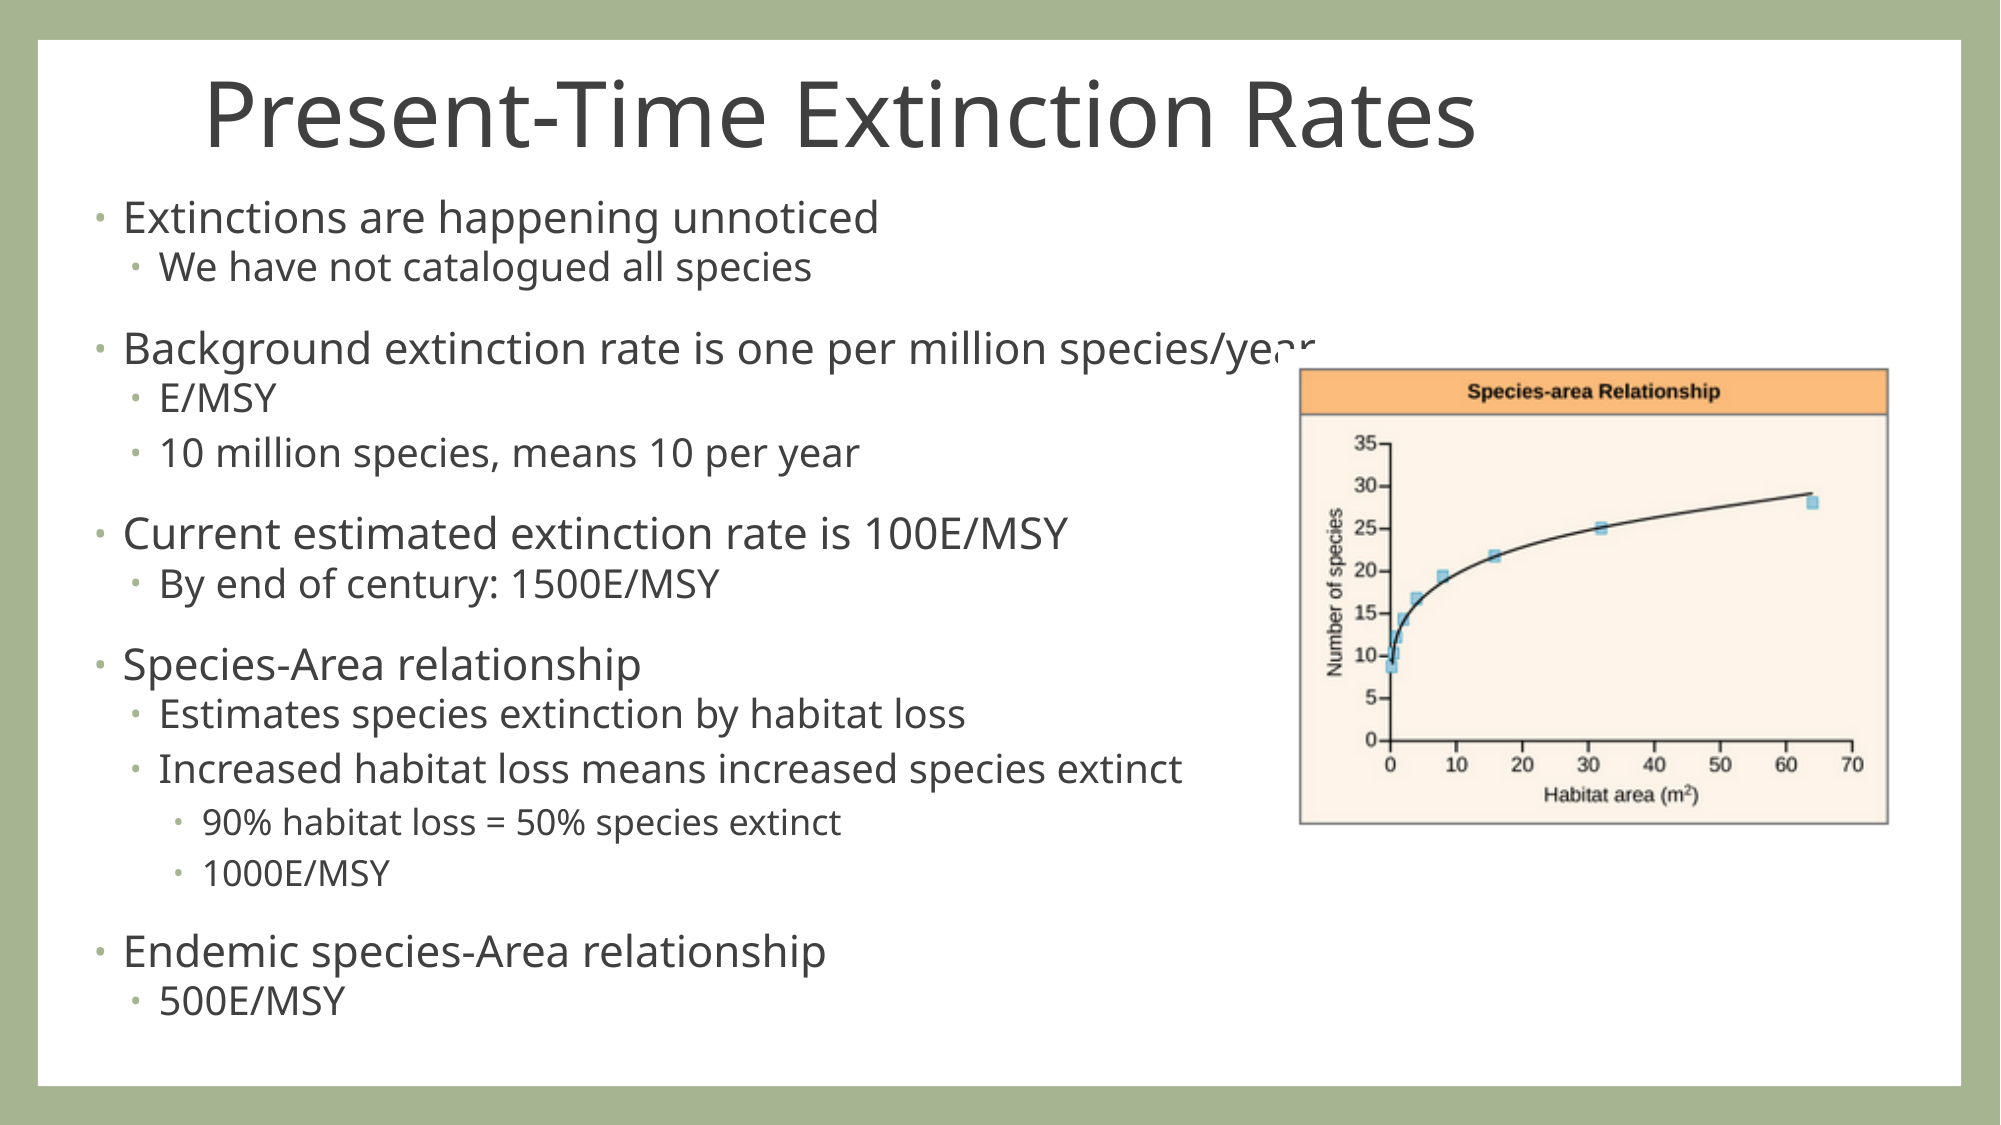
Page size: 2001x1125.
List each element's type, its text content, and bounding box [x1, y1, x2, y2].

list Extinctions are happening unnoticed We have not catalogued all species Background extinction rate is one per million species/year E/MSY 10 million species, means 10 per year Current estimated extinction rate is 100E/MSY By end of century: 1500E/MSY Species-Area relationship Estimates species extinction by habitat loss Increased habitat loss means increased species extinct 90% habitat loss = 50% species extinct 1000E/MSY Endemic species-Area relationship 500E/MSY [71, 188, 1338, 1083]
title Present-Time Extinction Rates [187, 22, 1808, 213]
picture [1277, 348, 1913, 843]
